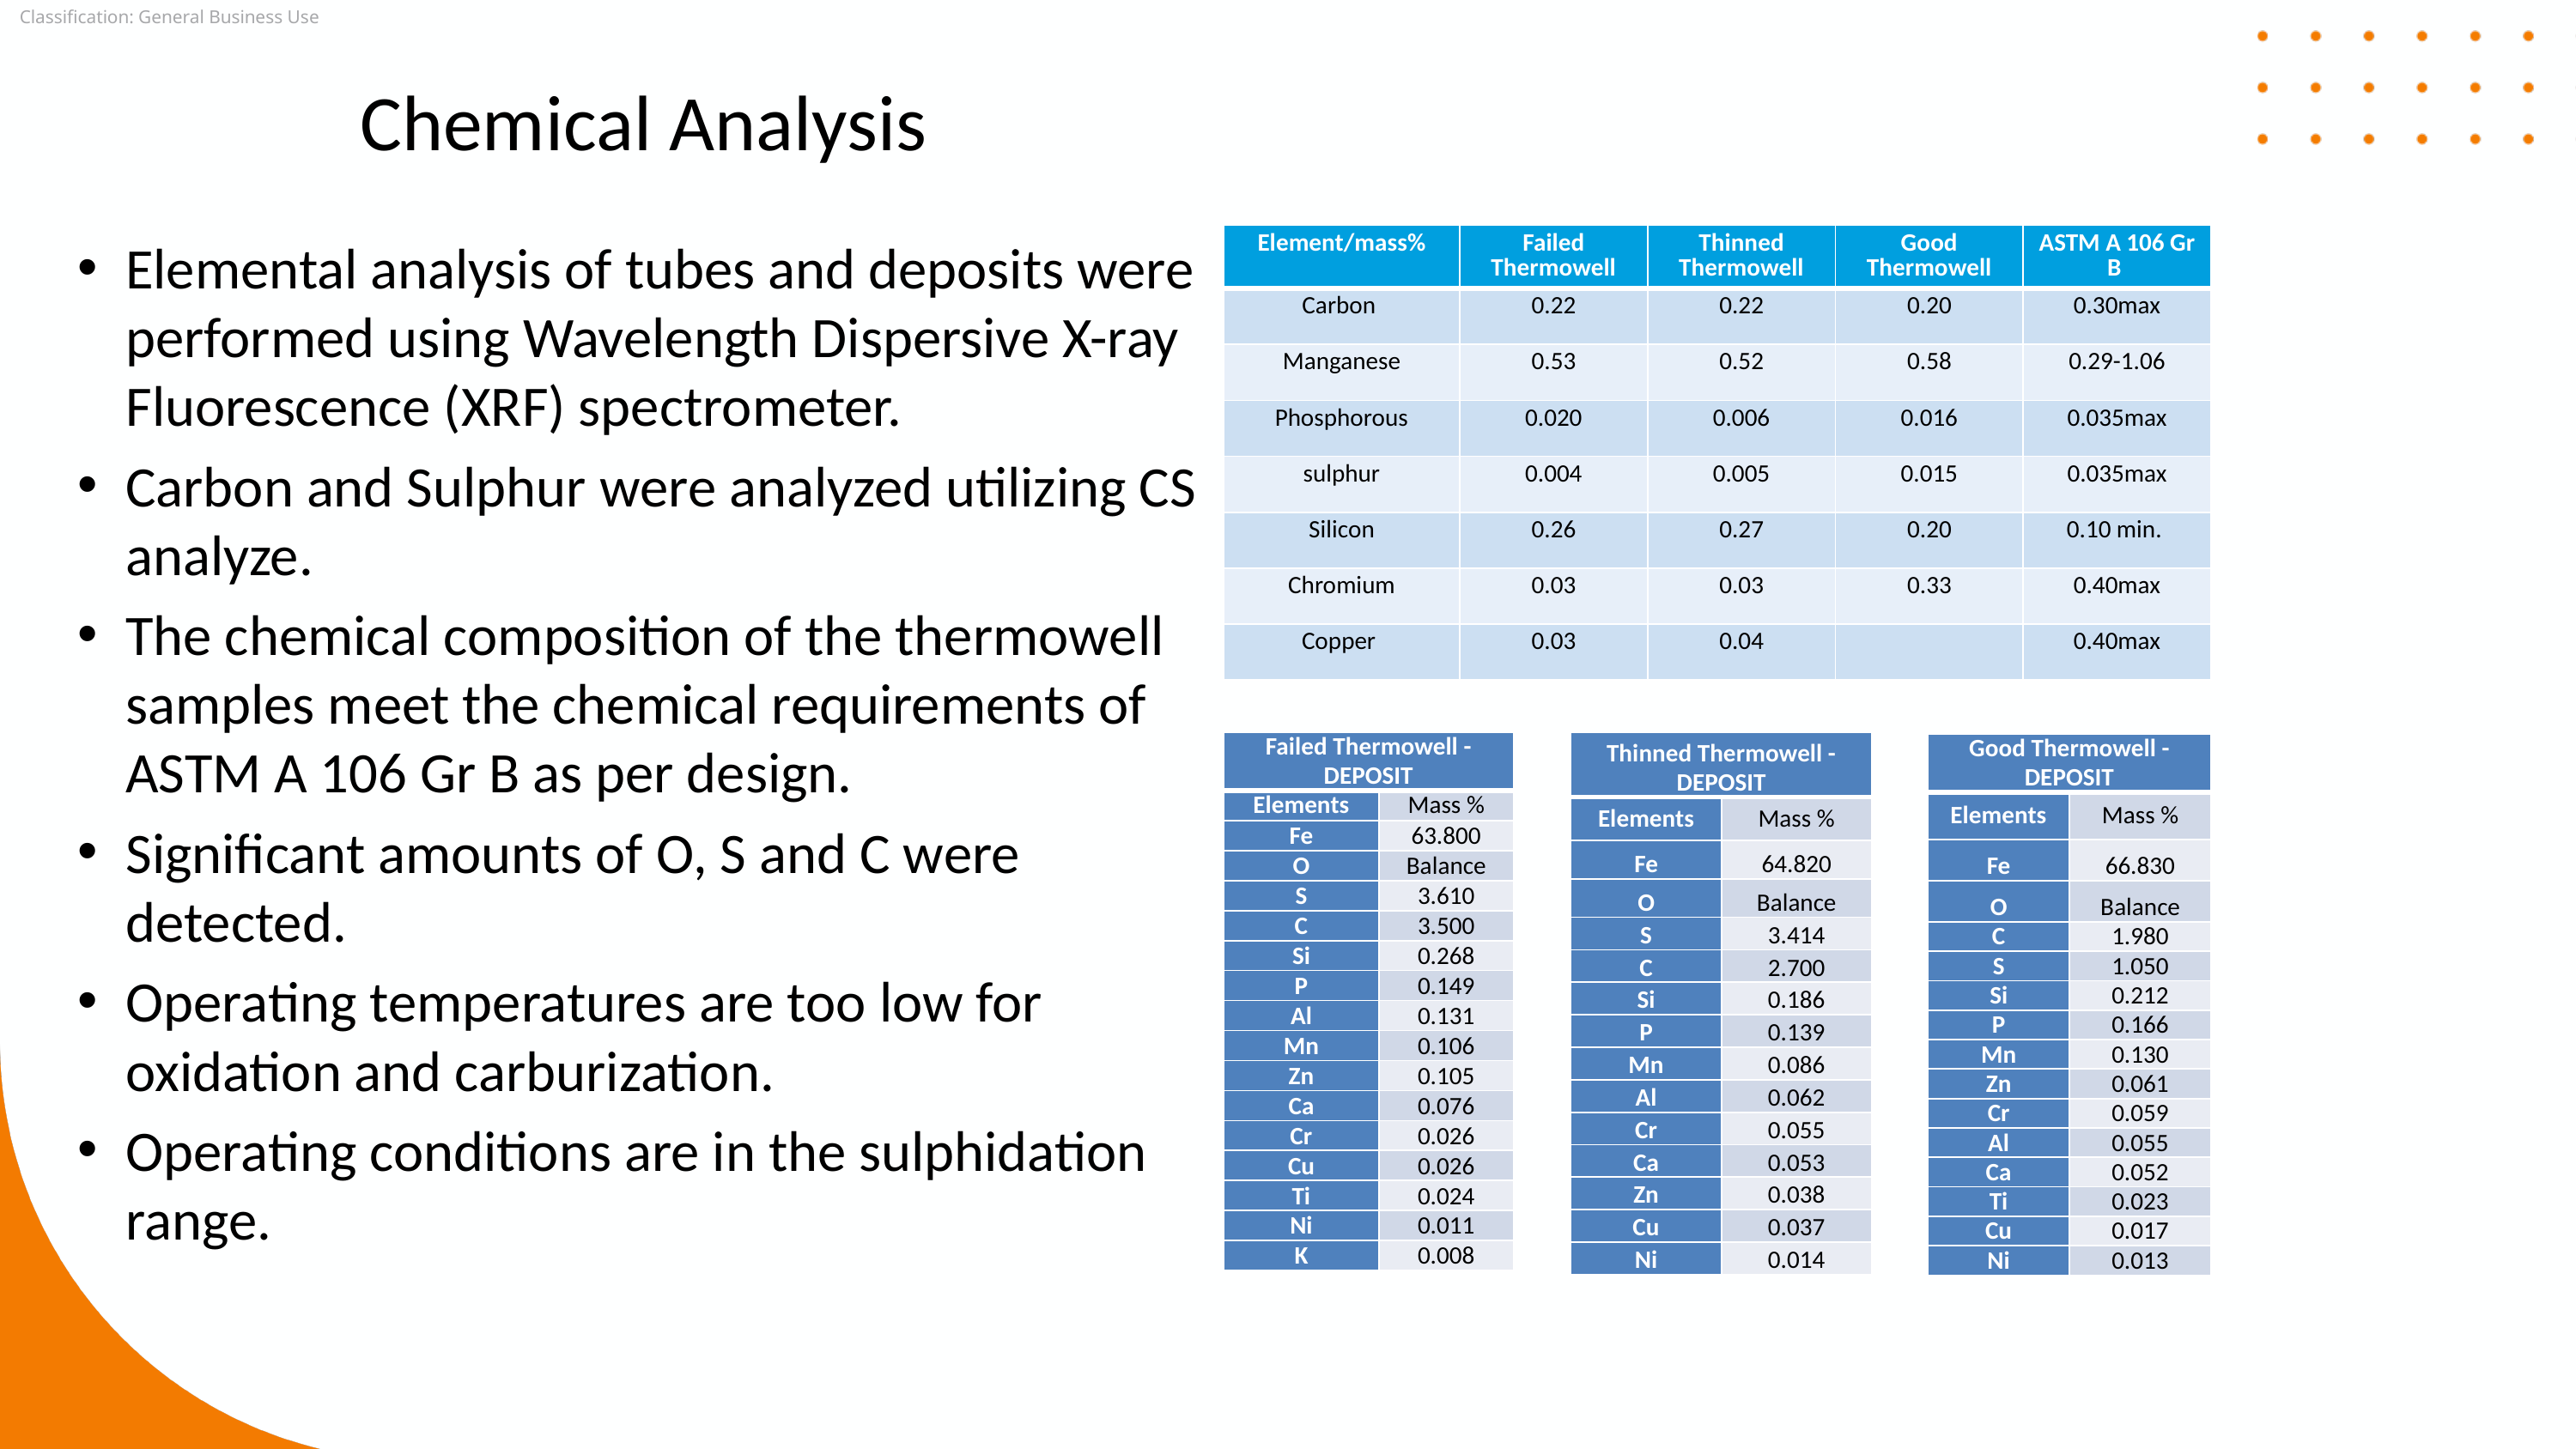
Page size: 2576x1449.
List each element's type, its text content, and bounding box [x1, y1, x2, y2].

table_cell 0.139 [1722, 1016, 1871, 1046]
table_cell 0.33 [1836, 569, 2022, 623]
table_header Thinned Thermowell [1649, 226, 1835, 286]
table_cell 0.059 [2070, 1100, 2210, 1127]
table_cell 0.52 [1649, 345, 1835, 400]
table_cell 63.800 [1380, 822, 1513, 850]
table_cell 0.037 [1722, 1210, 1871, 1241]
table_cell Ti [1224, 1181, 1378, 1210]
table_cell Cr [1929, 1100, 2069, 1127]
table_cell Ca [1224, 1091, 1378, 1120]
table_cell Copper [1224, 625, 1459, 679]
table_cell Ca [1571, 1145, 1721, 1176]
table_cell Mn [1224, 1031, 1378, 1060]
table_cell Si [1929, 981, 2069, 1009]
table_cell 0.212 [2070, 981, 2210, 1009]
table_cell Balance [1722, 880, 1871, 917]
table_cell P [1929, 1011, 2069, 1039]
table_header Element/mass% [1224, 226, 1459, 286]
table_cell Elements [1571, 799, 1721, 840]
table_cell 0.038 [1722, 1178, 1871, 1209]
table_cell 0.013 [2070, 1246, 2210, 1275]
table_cell Elements [1929, 795, 2069, 839]
table_cell 0.053 [1722, 1145, 1871, 1176]
table_cell 0.006 [1649, 401, 1835, 456]
table_cell Mass % [2070, 795, 2210, 839]
table_cell Elements [1224, 793, 1378, 820]
table_cell C [1571, 950, 1721, 981]
table_cell Zn [1571, 1178, 1721, 1209]
table_cell 0.017 [2070, 1217, 2210, 1245]
table_header Good Thermowell [1836, 226, 2022, 286]
table_cell 66.830 [2070, 840, 2210, 880]
table_header Failed Thermowell [1461, 226, 1647, 286]
table_cell O [1571, 880, 1721, 917]
table_cell Zn [1929, 1070, 2069, 1098]
table_cell 0.023 [2070, 1187, 2210, 1216]
table_cell S [1929, 952, 2069, 980]
table_cell 0.130 [2070, 1040, 2210, 1068]
table_cell 0.20 [1836, 291, 2022, 343]
table_cell Balance [1380, 852, 1513, 880]
table_cell Si [1571, 983, 1721, 1014]
table_cell Phosphorous [1224, 401, 1459, 456]
text_box [0, 1043, 417, 1449]
table_cell 0.105 [1380, 1061, 1513, 1090]
table_cell 0.024 [1380, 1181, 1513, 1210]
table_cell Mass % [1722, 799, 1871, 840]
table_cell 0.061 [2070, 1070, 2210, 1098]
table_cell 0.106 [1380, 1031, 1513, 1060]
table_cell 0.22 [1649, 291, 1835, 343]
table_cell Al [1929, 1129, 2069, 1156]
table_cell 0.020 [1461, 401, 1647, 456]
table_cell 3.610 [1380, 882, 1513, 910]
table_cell O [1929, 882, 2069, 921]
table_cell Zn [1224, 1061, 1378, 1090]
table_cell sulphur [1224, 457, 1459, 512]
list Elemental analysis of tubes and deposits were performed using Wavelength Dispersive X-ray Fluorescence (XRF) spectrometer. Carbon and Sulphur were analyzed utilizing CS analyze. The chemical composition of the thermowell samples meet the chemical requirements of ASTM A 106 Gr B as per design. Significant amounts of O, S and C were detected. Operating temperatures are too low for oxidation and carburization. Operating conditions are in the sulphidation range. [64, 225, 1224, 1315]
table_cell Fe [1224, 822, 1378, 850]
table_cell K [1224, 1241, 1378, 1270]
table_cell Manganese [1224, 345, 1459, 400]
table_cell 0.055 [2070, 1129, 2210, 1156]
table_cell 0.026 [1380, 1151, 1513, 1179]
table_cell 0.40max [2024, 569, 2210, 623]
table_cell P [1224, 971, 1378, 1000]
table_cell 0.015 [1836, 457, 2022, 512]
table_cell 0.035max [2024, 401, 2210, 456]
table_cell Balance [2070, 882, 2210, 921]
table_cell S [1224, 882, 1378, 910]
table_cell Cr [1571, 1113, 1721, 1144]
table_cell [1836, 625, 2022, 679]
table_header Thinned Thermowell - DEPOSIT [1571, 733, 1871, 795]
table_cell 0.055 [1722, 1113, 1871, 1144]
table_cell 0.53 [1461, 345, 1647, 400]
table_cell 0.03 [1461, 625, 1647, 679]
table_cell 0.58 [1836, 345, 2022, 400]
table_cell 0.052 [2070, 1158, 2210, 1186]
table_cell 0.186 [1722, 983, 1871, 1014]
table_cell 0.076 [1380, 1091, 1513, 1120]
table_cell 0.26 [1461, 513, 1647, 567]
table_cell 0.016 [1836, 401, 2022, 456]
table_cell Silicon [1224, 513, 1459, 567]
table_cell 0.30max [2024, 291, 2210, 343]
table_cell 0.005 [1649, 457, 1835, 512]
table_cell C [1929, 923, 2069, 950]
table_cell Ca [1929, 1158, 2069, 1186]
table_cell 1.050 [2070, 952, 2210, 980]
text_box [2257, 0, 2576, 145]
table_cell 3.500 [1380, 912, 1513, 940]
table_cell 0.026 [1380, 1121, 1513, 1149]
table_cell Ni [1929, 1246, 2069, 1275]
table_cell 0.03 [1461, 569, 1647, 623]
table_cell 0.20 [1836, 513, 2022, 567]
table_cell Cr [1224, 1121, 1378, 1149]
table_cell 3.414 [1722, 918, 1871, 949]
table_cell Fe [1929, 840, 2069, 880]
table_cell 0.40max [2024, 625, 2210, 679]
table_cell Mass % [1380, 793, 1513, 820]
table_cell Ni [1571, 1243, 1721, 1274]
table_cell 0.011 [1380, 1211, 1513, 1240]
table_cell 0.004 [1461, 457, 1647, 512]
table_cell Fe [1571, 841, 1721, 878]
table_cell Cu [1224, 1151, 1378, 1179]
table_cell Mn [1929, 1040, 2069, 1068]
title Chemical Analysis [64, 39, 1224, 200]
table_cell 0.22 [1461, 291, 1647, 343]
table_cell 0.268 [1380, 942, 1513, 970]
table_cell 0.149 [1380, 971, 1513, 1000]
table_cell 1.980 [2070, 923, 2210, 950]
table_header ASTM A 106 Gr B [2024, 226, 2210, 286]
table_cell 0.014 [1722, 1243, 1871, 1274]
table_cell Ti [1929, 1187, 2069, 1216]
table_cell S [1571, 918, 1721, 949]
table_cell 0.04 [1649, 625, 1835, 679]
table_cell C [1224, 912, 1378, 940]
table_cell Al [1571, 1081, 1721, 1112]
table_cell Ni [1224, 1211, 1378, 1240]
table_cell 0.035max [2024, 457, 2210, 512]
table_cell O [1224, 852, 1378, 880]
table_cell Si [1224, 942, 1378, 970]
table_cell Carbon [1224, 291, 1459, 343]
table_header Failed Thermowell -DEPOSIT [1224, 733, 1513, 788]
table_cell 2.700 [1722, 950, 1871, 981]
table_cell Mn [1571, 1048, 1721, 1079]
table_cell 0.062 [1722, 1081, 1871, 1112]
table_cell 0.131 [1380, 1001, 1513, 1030]
table_cell 0.27 [1649, 513, 1835, 567]
table_cell 0.008 [1380, 1241, 1513, 1270]
table_cell 0.086 [1722, 1048, 1871, 1079]
table_cell Chromium [1224, 569, 1459, 623]
table_cell 0.29-1.06 [2024, 345, 2210, 400]
table_cell Al [1224, 1001, 1378, 1030]
table_cell P [1571, 1016, 1721, 1046]
table_cell Cu [1571, 1210, 1721, 1241]
table_cell 0.03 [1649, 569, 1835, 623]
table_header Good Thermowell - DEPOSIT [1929, 735, 2210, 790]
table_cell 64.820 [1722, 841, 1871, 878]
table_cell Cu [1929, 1217, 2069, 1245]
table_cell 0.10 min. [2024, 513, 2210, 567]
table_cell 0.166 [2070, 1011, 2210, 1039]
